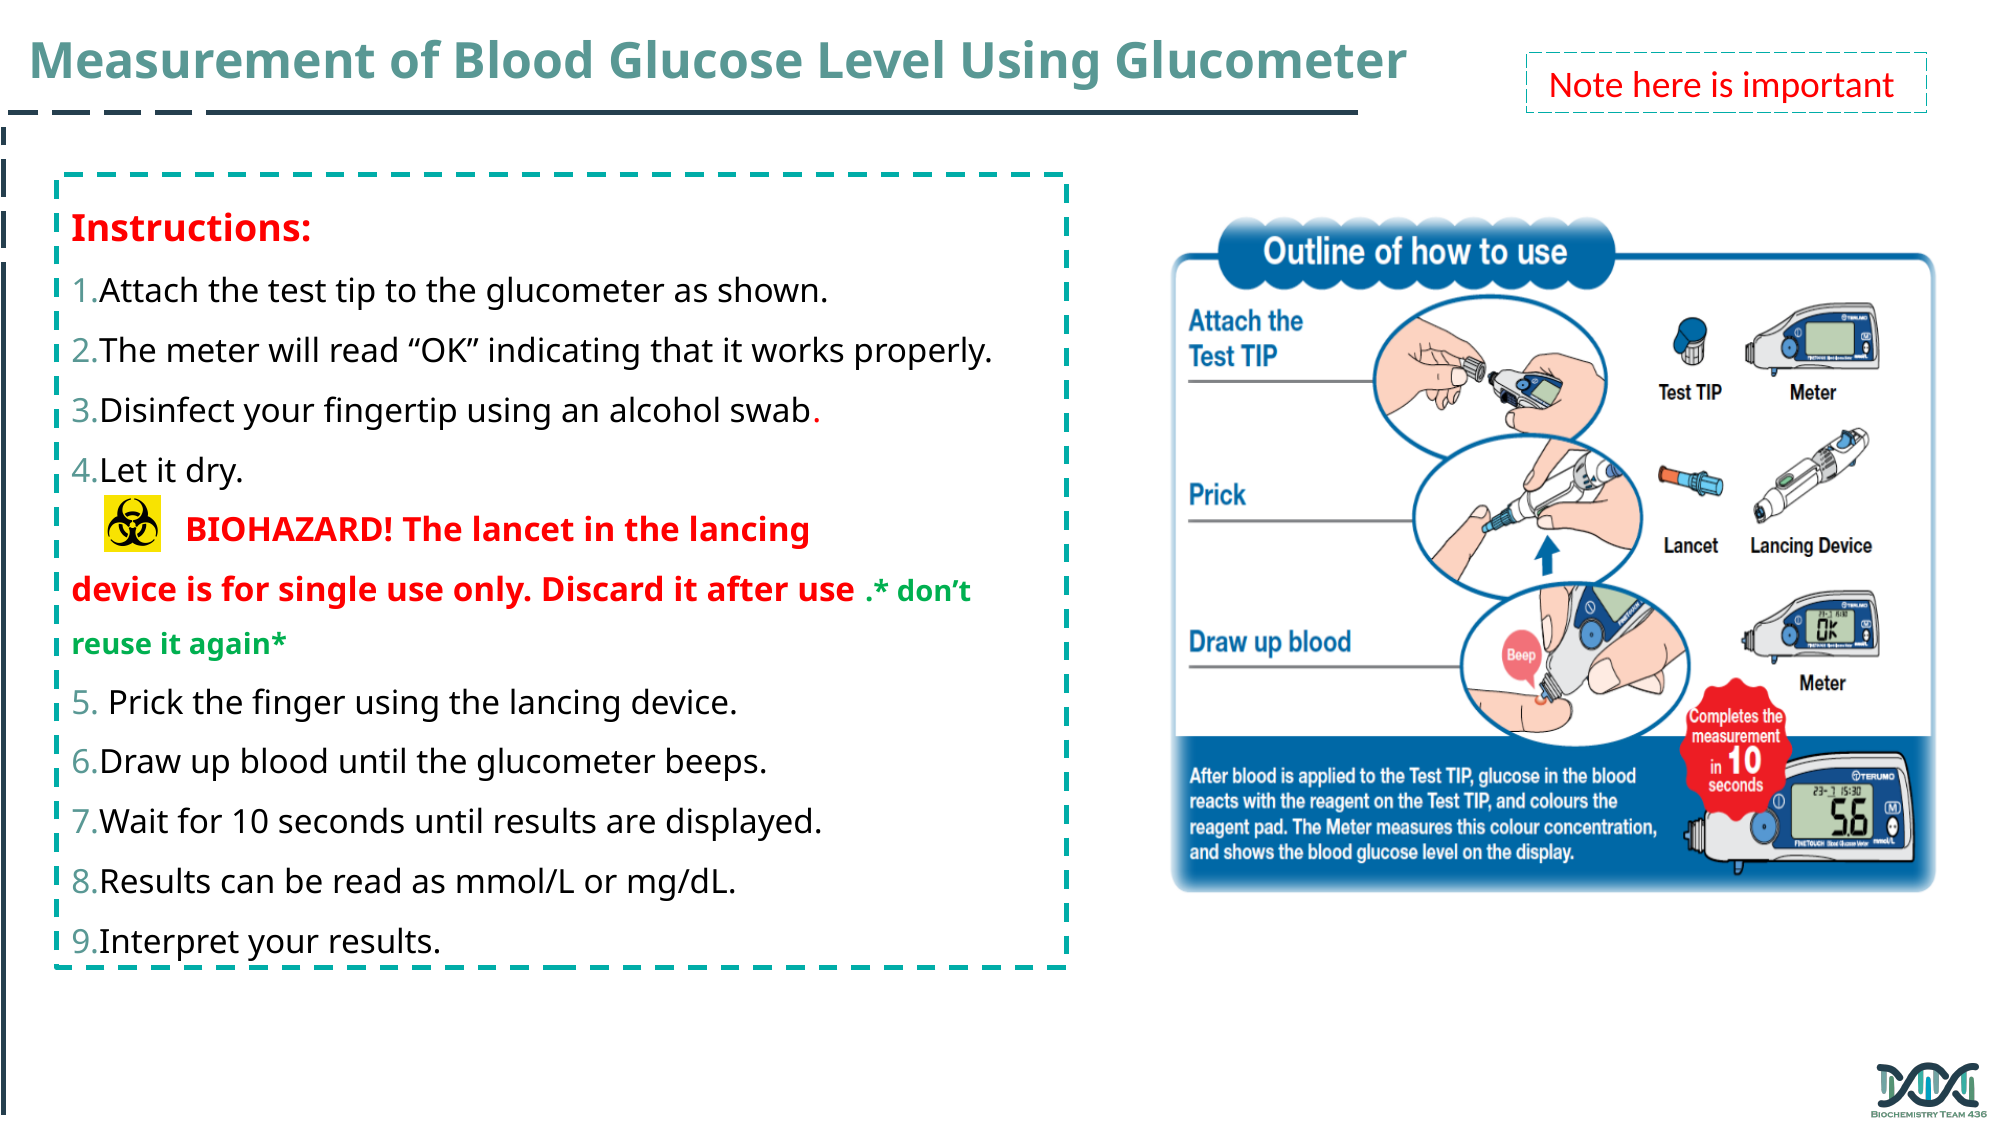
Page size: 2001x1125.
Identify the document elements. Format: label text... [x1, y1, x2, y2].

picture [1865, 1062, 2000, 1125]
text_box Note here is important [1526, 52, 1927, 113]
picture [104, 495, 161, 552]
picture [1161, 209, 1948, 906]
text_box Measurement of Blood Glucose Level Using Glucometer [13, 20, 1915, 96]
text_box Instructions: Attach the test tip to the glucometer as shown. The meter will read “OK” indicating that it works properly. Disinfect your fingertip using an alcohol swab. Let it dry. BIOHAZARD! The lancet in the lancing device is for single use only. Discard it after use .* don’t reuse it again* 5. Prick the finger using the lancing device. Draw up blood until the glucometer beeps. Wait for 10 seconds until results are displayed. Results can be read as mmol/L or mg/dL. Interpret your results. [56, 174, 1067, 968]
